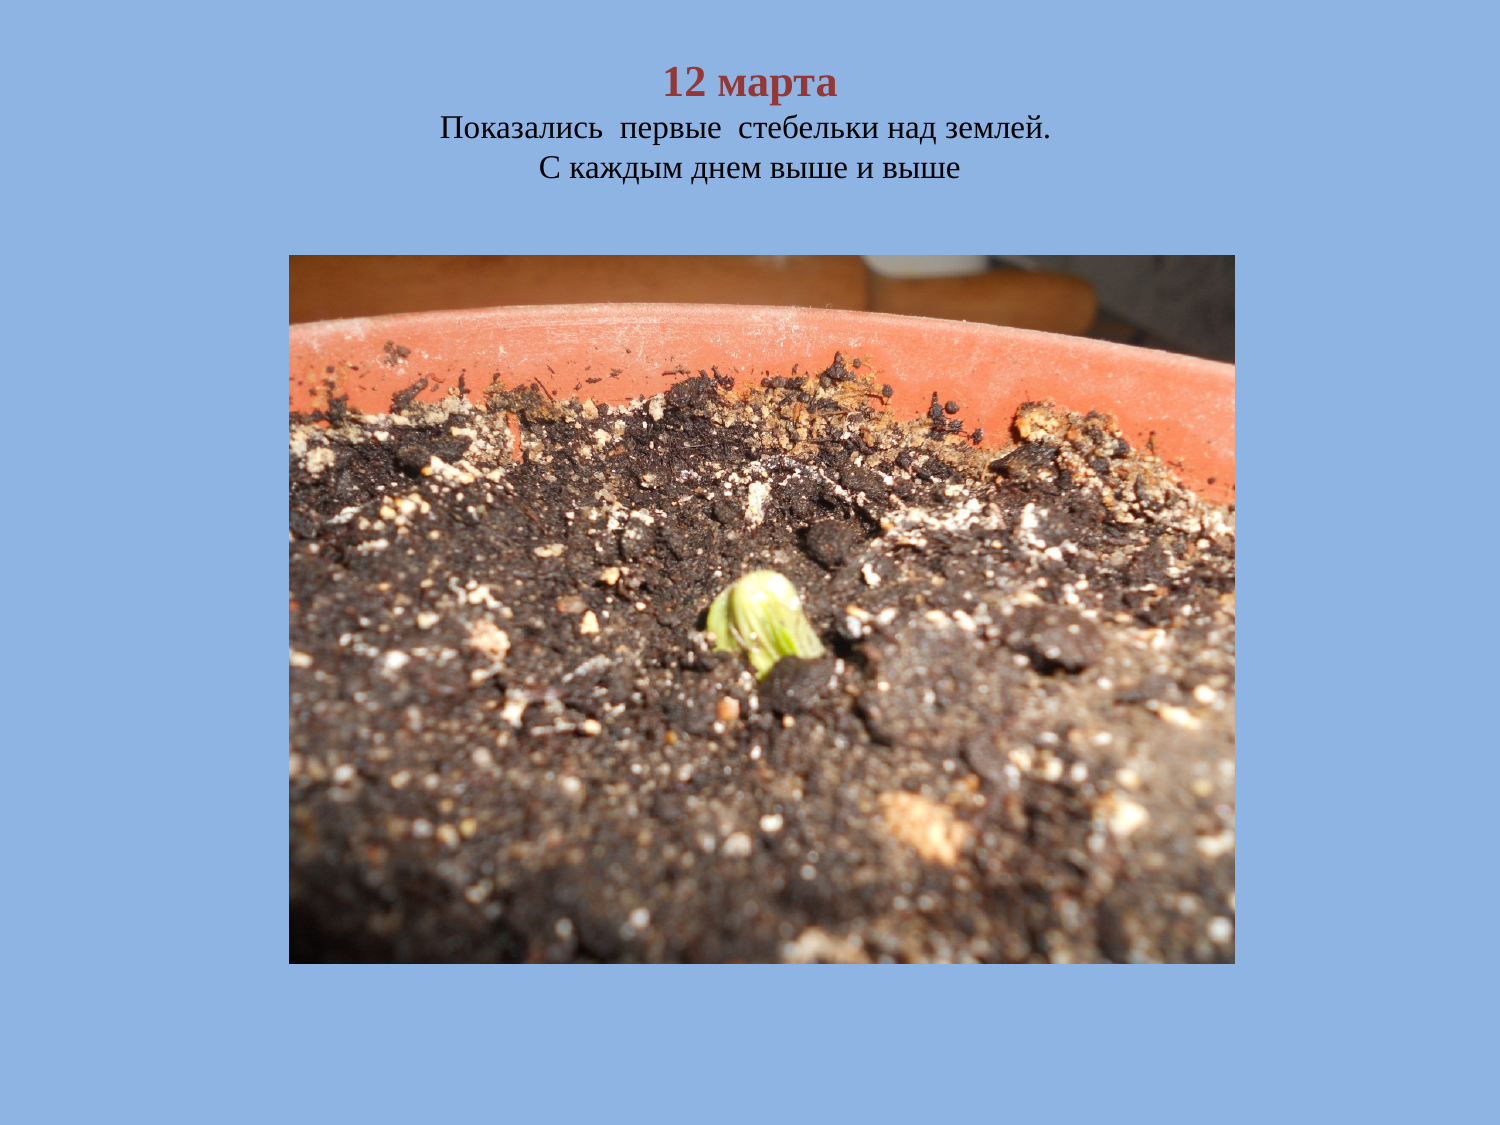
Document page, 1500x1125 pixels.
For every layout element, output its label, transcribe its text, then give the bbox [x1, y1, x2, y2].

picture [288, 255, 1235, 965]
title 12 марта Показались первые стебельки над землей. С каждым днем выше и выше [75, 45, 1425, 233]
